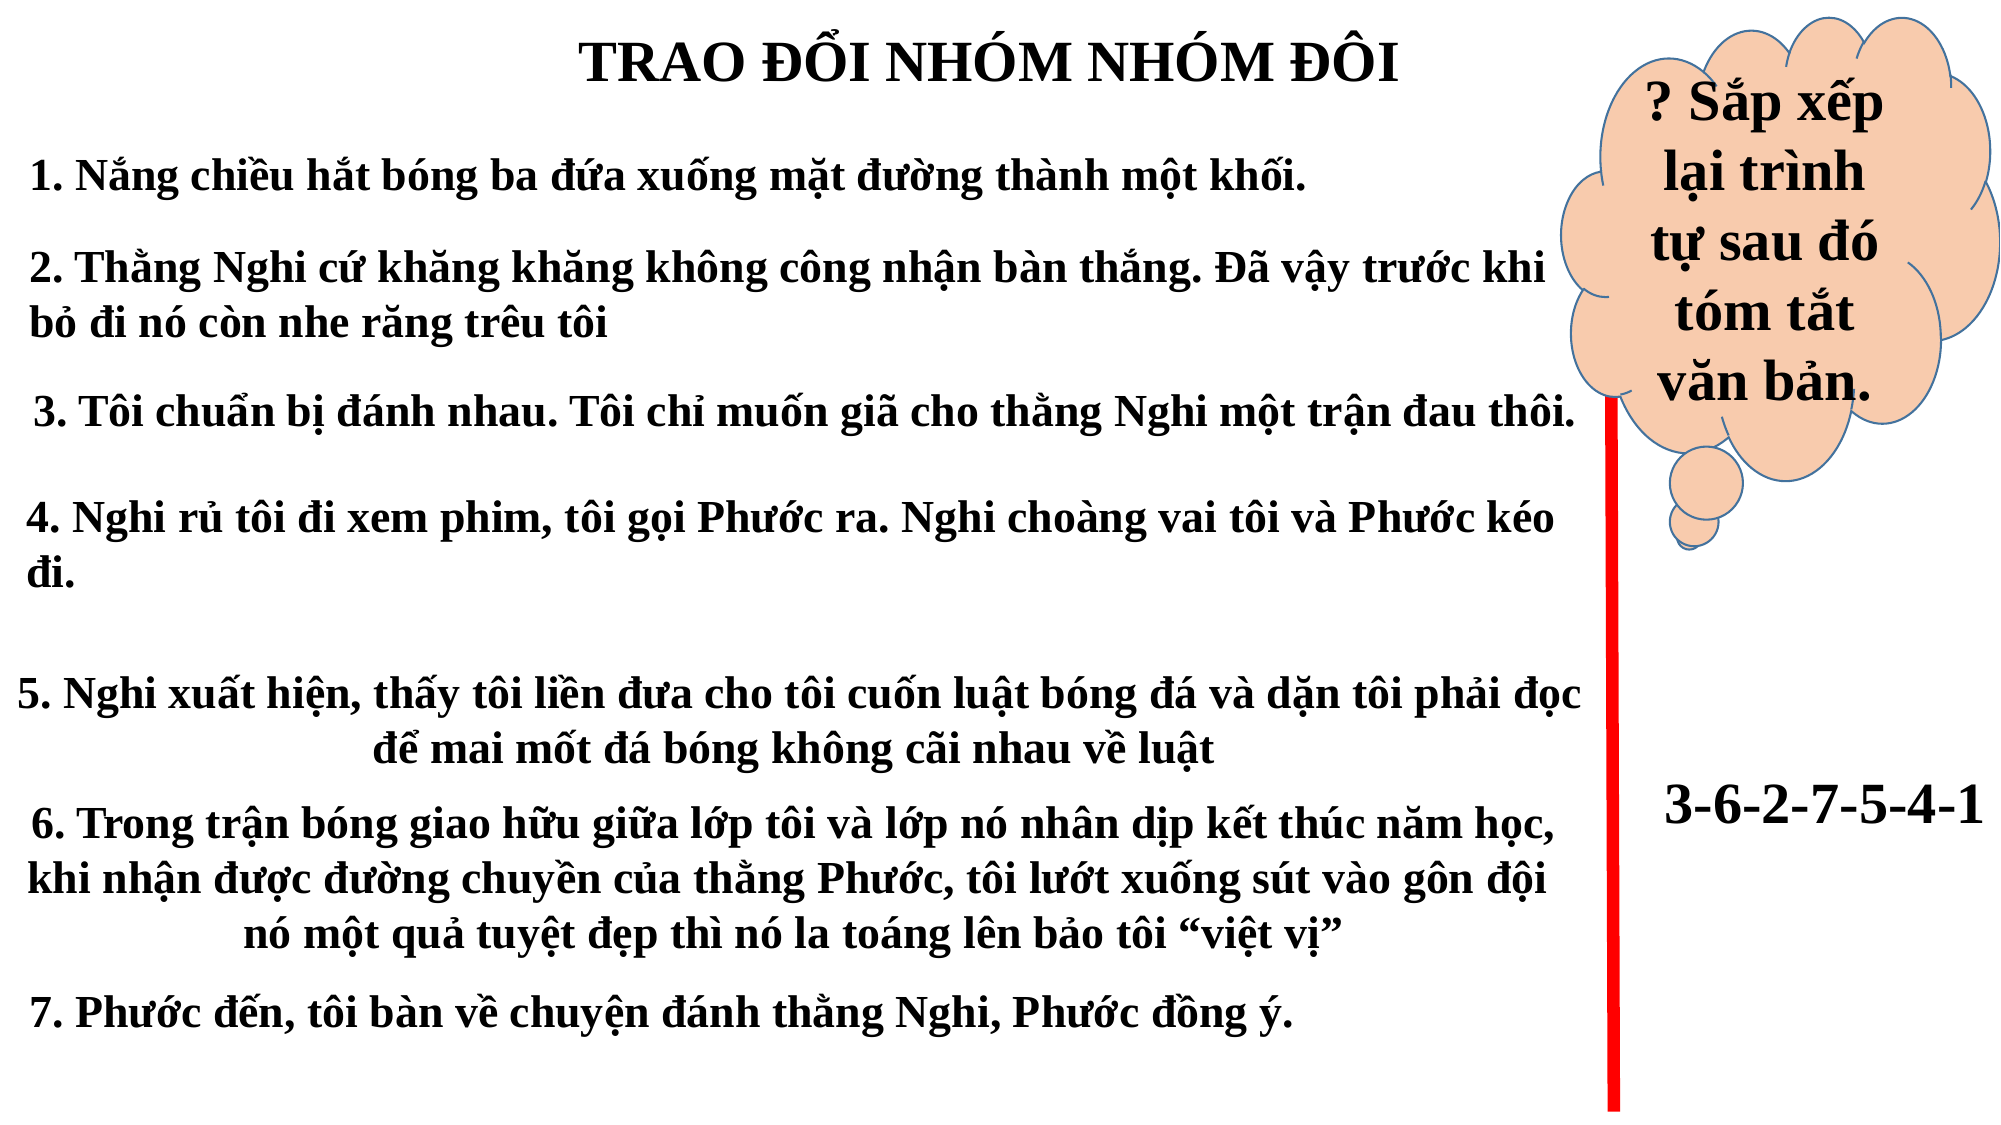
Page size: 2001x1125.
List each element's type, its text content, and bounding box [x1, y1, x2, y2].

text_box 4. Nghi rủ tôi đi xem phim, tôi gọi Phước ra. Nghi choàng vai tôi và Phước kéo đi. [11, 479, 1601, 605]
text_box 3-6-2-7-5-4-1 [1649, 758, 2000, 843]
text_box 5. Nghi xuất hiện, thấy tôi liền đưa cho tôi cuốn luật bóng đá và dặn tôi phải đọc để mai mốt đá bóng không cãi nhau về luật [0, 655, 1601, 780]
text_box ? Sắp xếp lại trình tự sau đó tóm tắt văn bản. [1559, 16, 2000, 551]
text_box 3. Tôi chuẩn bị đánh nhau. Tôi chỉ muốn giã cho thằng Nghi một trận đau thôi. [18, 373, 1602, 444]
text_box 6. Trong trận bóng giao hữu giữa lớp tôi và lớp nó nhân dịp kết thúc năm học, khi nhận được đường chuyền của thằng Phước, tôi lướt xuống sút vào gôn đội nó một quả tuyệt đẹp thì nó la toáng lên bảo tôi “việt vị” [0, 785, 1588, 965]
text_box 1. Nắng chiều hắt bóng ba đứa xuống mặt đường thành một khối. [14, 137, 1520, 207]
text_box 7. Phước đến, tôi bàn về chuyện đánh thằng Nghi, Phước đồng ý. [14, 974, 1562, 1045]
text_box 2. Thằng Nghi cứ khăng khăng không công nhận bàn thắng. Đã vậy trước khi bỏ đi nó còn nhe răng trêu tôi [14, 229, 1581, 355]
text_box TRAO ĐỔI NHÓM NHÓM ĐÔI [563, 16, 1415, 101]
